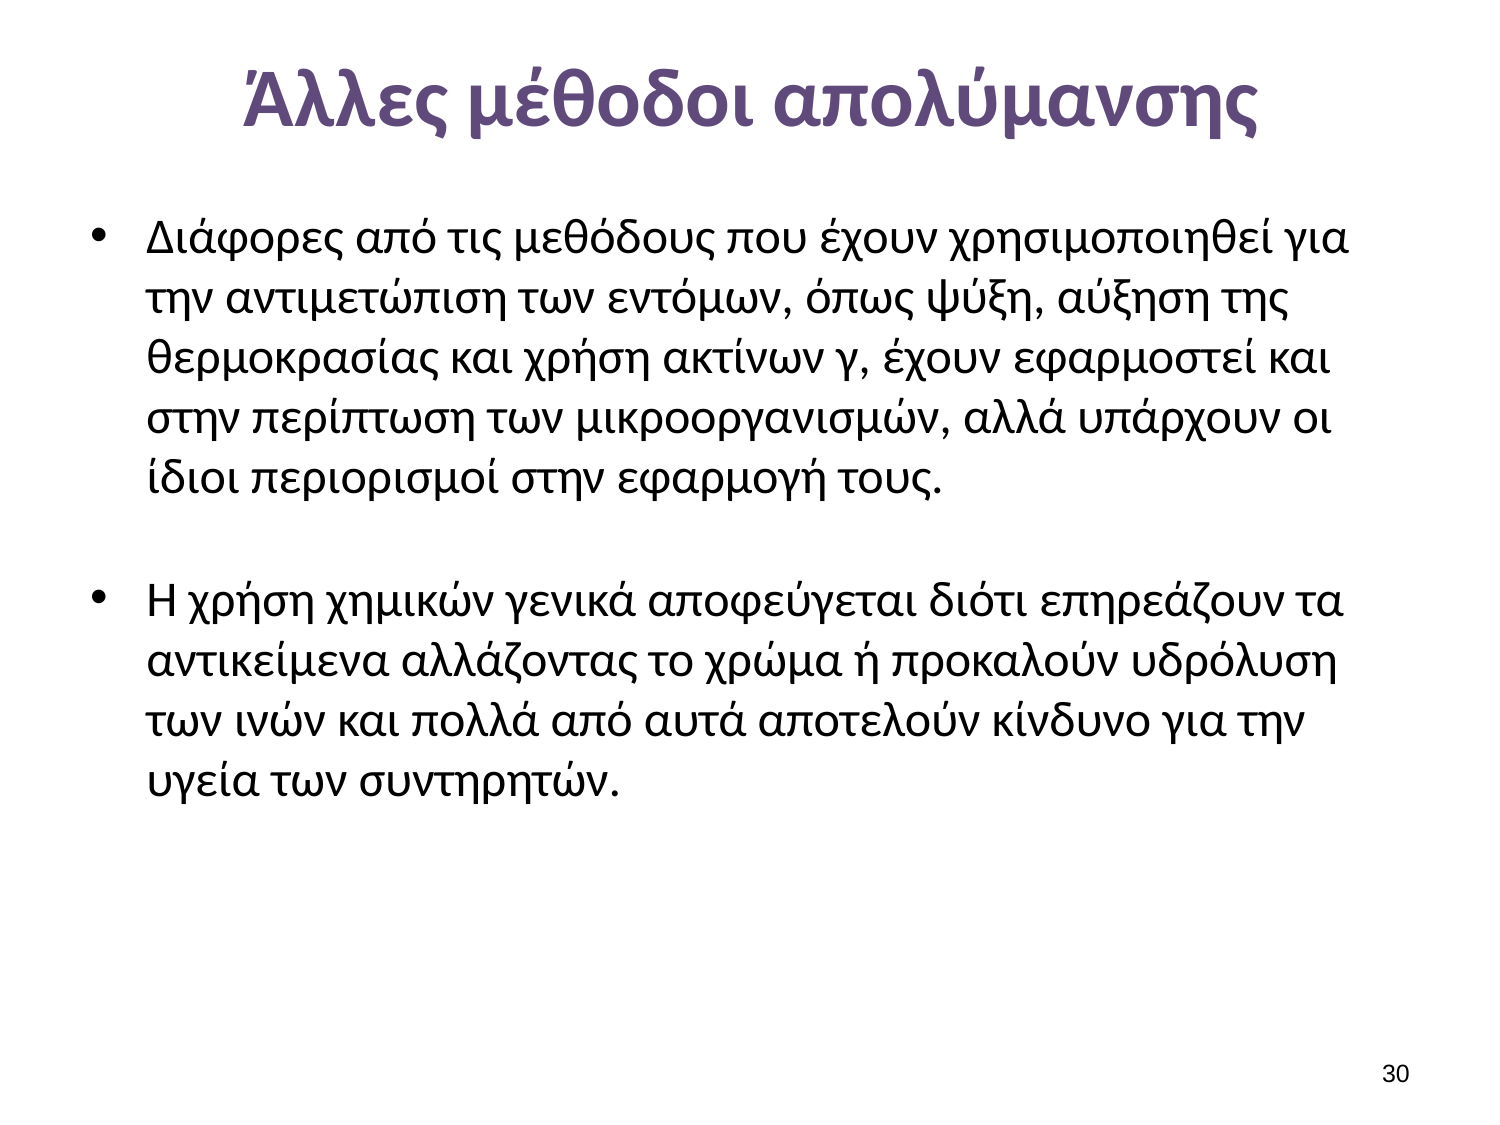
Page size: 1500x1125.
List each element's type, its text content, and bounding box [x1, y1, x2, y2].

slide_number 29 [1074, 1042, 1425, 1103]
title Άλλες μέθοδοι απολύμανσης [76, 19, 1427, 169]
list Διάφορες από τις μεθόδους που έχουν χρησιμοποιηθεί για την αντιμετώπιση των εντόμων, όπως ψύξη, αύξηση της θερμοκρασίας και χρήση ακτίνων γ, έχουν εφαρμοστεί και στην περίπτωση των μικροοργανισμών, αλλά υπάρχουν οι ίδιοι περιορισμοί στην εφαρμογή τους. Η χρήση χημικών γενικά αποφεύγεται διότι επηρεάζουν τα αντικείμενα αλλάζοντας το χρώμα ή προκαλούν υδρόλυση των ινών και πολλά από αυτά αποτελούν κίνδυνο για την υγεία των συντηρητών. [75, 196, 1425, 1024]
